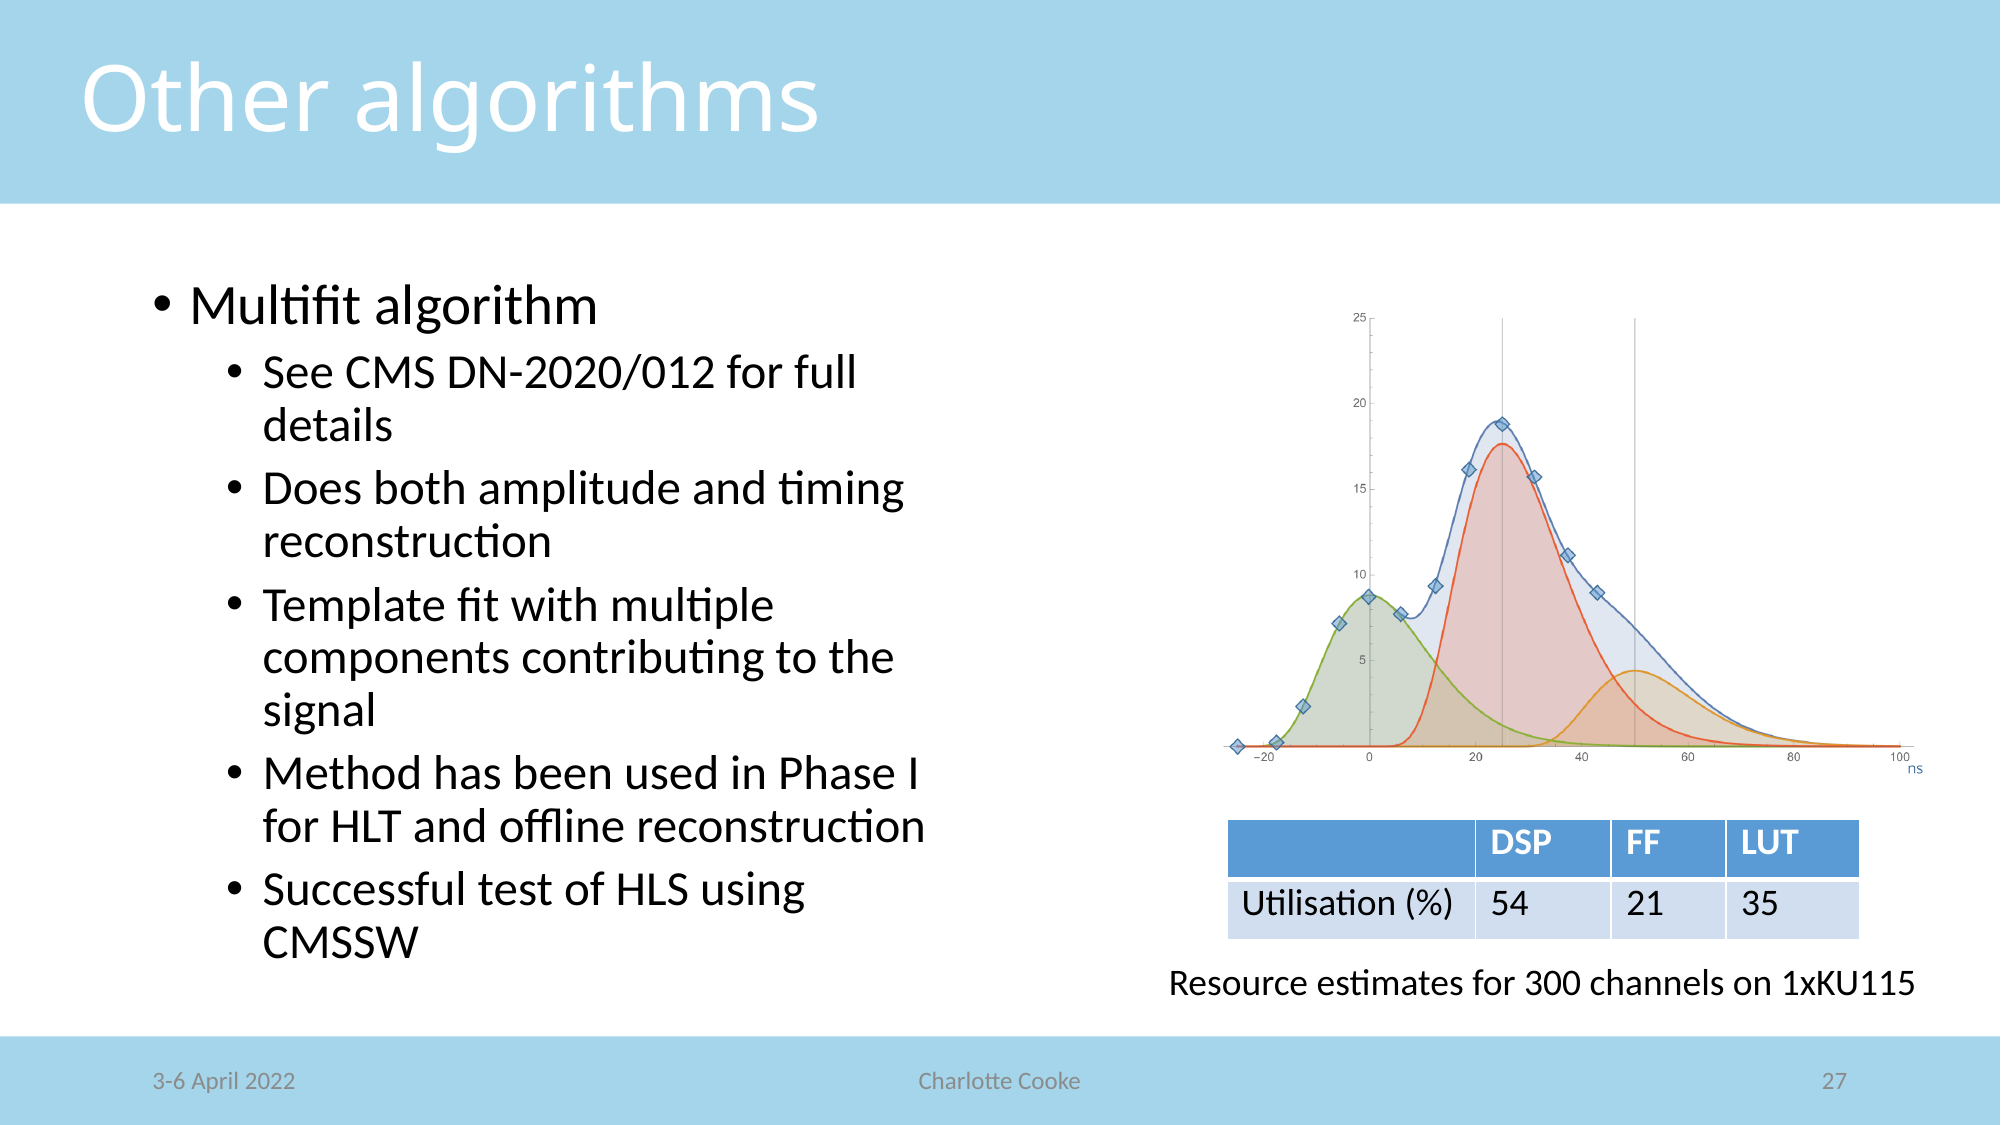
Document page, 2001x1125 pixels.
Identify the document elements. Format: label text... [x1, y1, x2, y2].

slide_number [137, 1049, 588, 1110]
table_header [1228, 820, 1475, 877]
table_cell 35 [1727, 882, 1859, 939]
table_header FF [1612, 820, 1725, 877]
table_cell Utilisation (%) [1228, 882, 1475, 939]
text_box Resource estimates for 300 channels on 1xKU115 [1154, 950, 1932, 1011]
footer Charlotte Cooke [662, 1049, 1338, 1110]
table_cell 21 [1612, 882, 1725, 939]
table_header LUT [1727, 820, 1859, 877]
list Multifit algorithm See CMS DN-2020/012 for full details Does both amplitude and timing reconstruction Template fit with multiple components contributing to the signal Method has been used in Phase I for HLT and offline reconstruction Successful test of HLS using CMSSW [137, 267, 988, 982]
table_header DSP [1476, 820, 1610, 877]
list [1198, 267, 1925, 781]
slide_number 26 [1412, 1049, 1863, 1110]
table_cell 54 [1476, 882, 1610, 939]
title Other algorithms [64, 4, 1936, 200]
